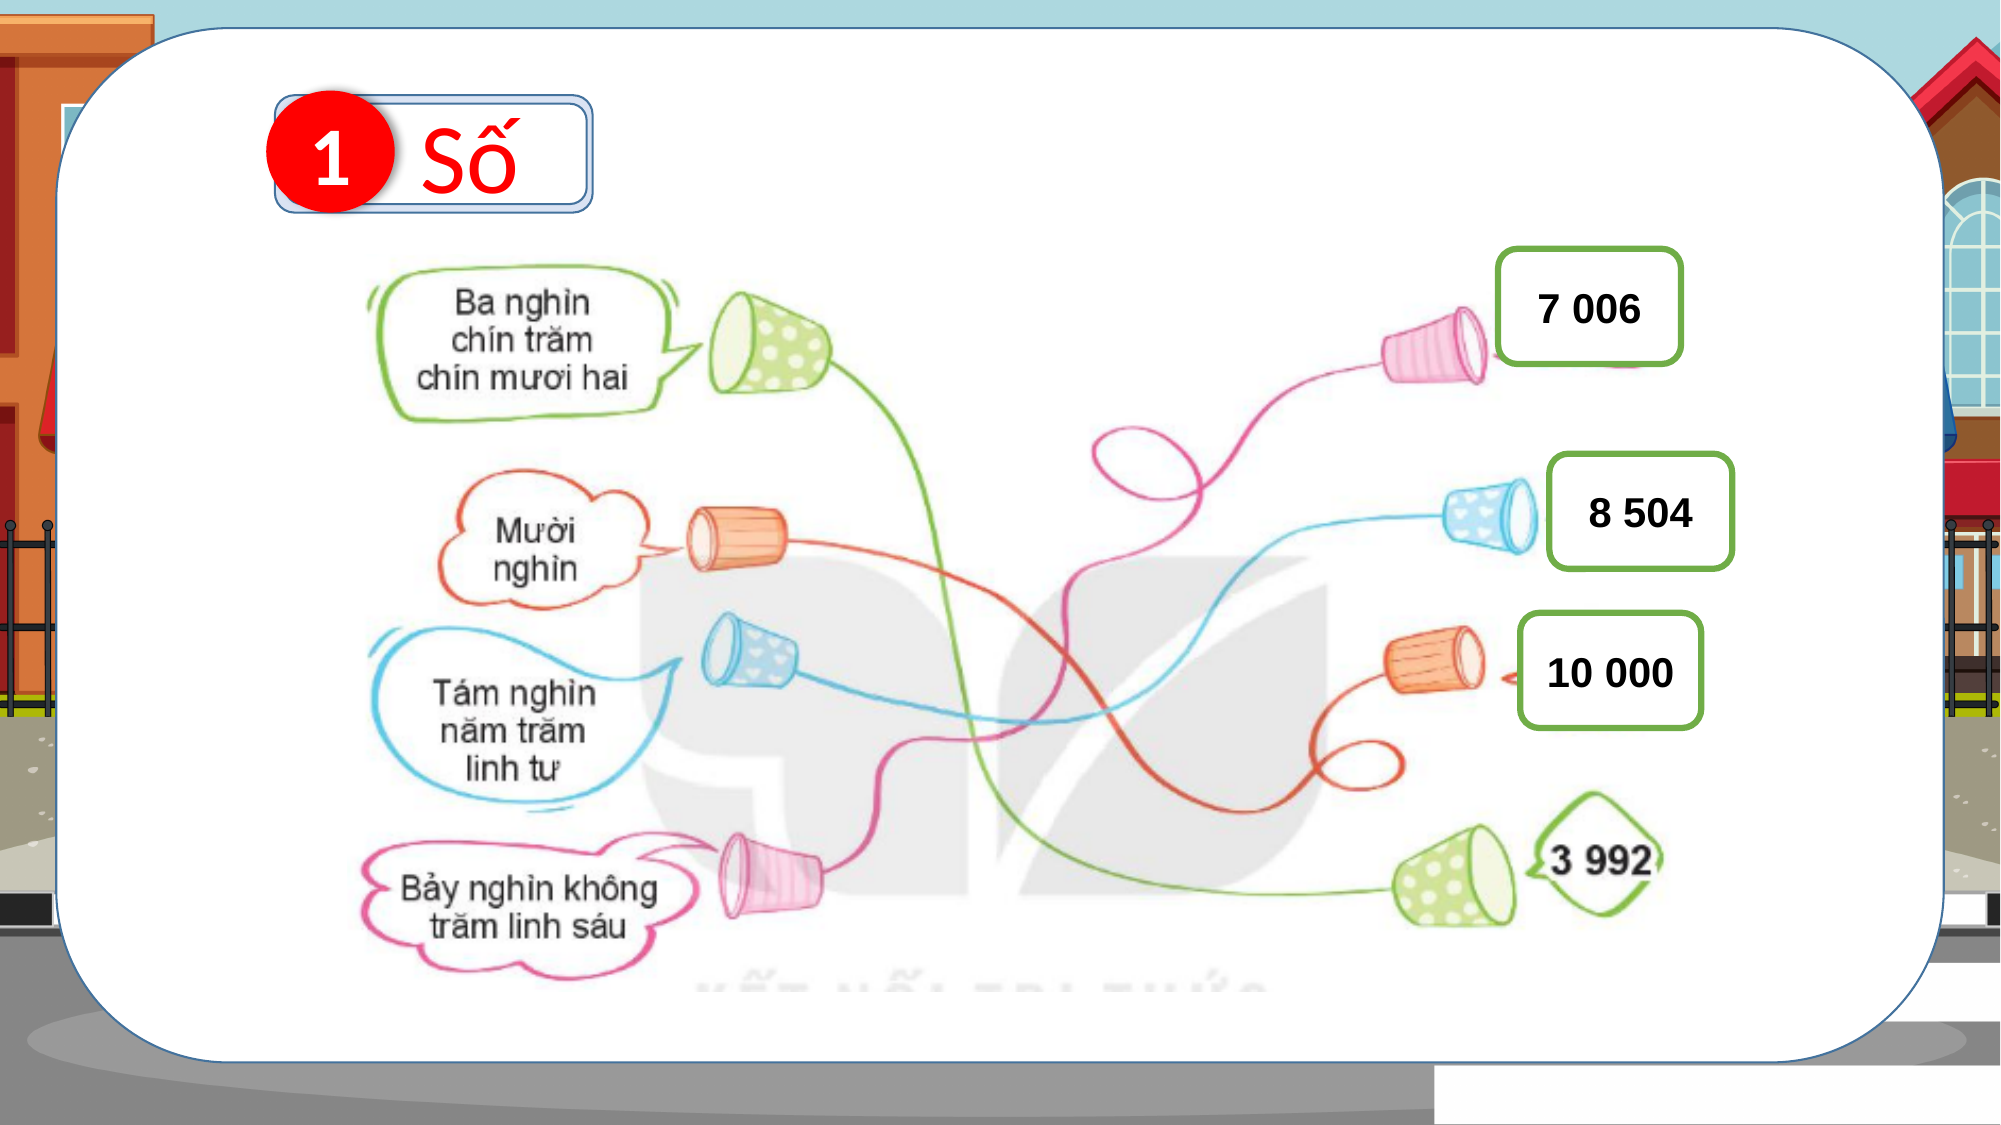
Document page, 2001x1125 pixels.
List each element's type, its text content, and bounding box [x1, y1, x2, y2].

text_box 1 [265, 120, 274, 183]
picture [0, 0, 2001, 1125]
text_box 7 006 [1502, 247, 1677, 254]
text_box 10 000 [1698, 619, 1703, 721]
text_box [55, 27, 1945, 1064]
text_box 1 [303, 89, 358, 95]
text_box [274, 95, 593, 213]
text_box 8 504 [1698, 452, 1734, 570]
